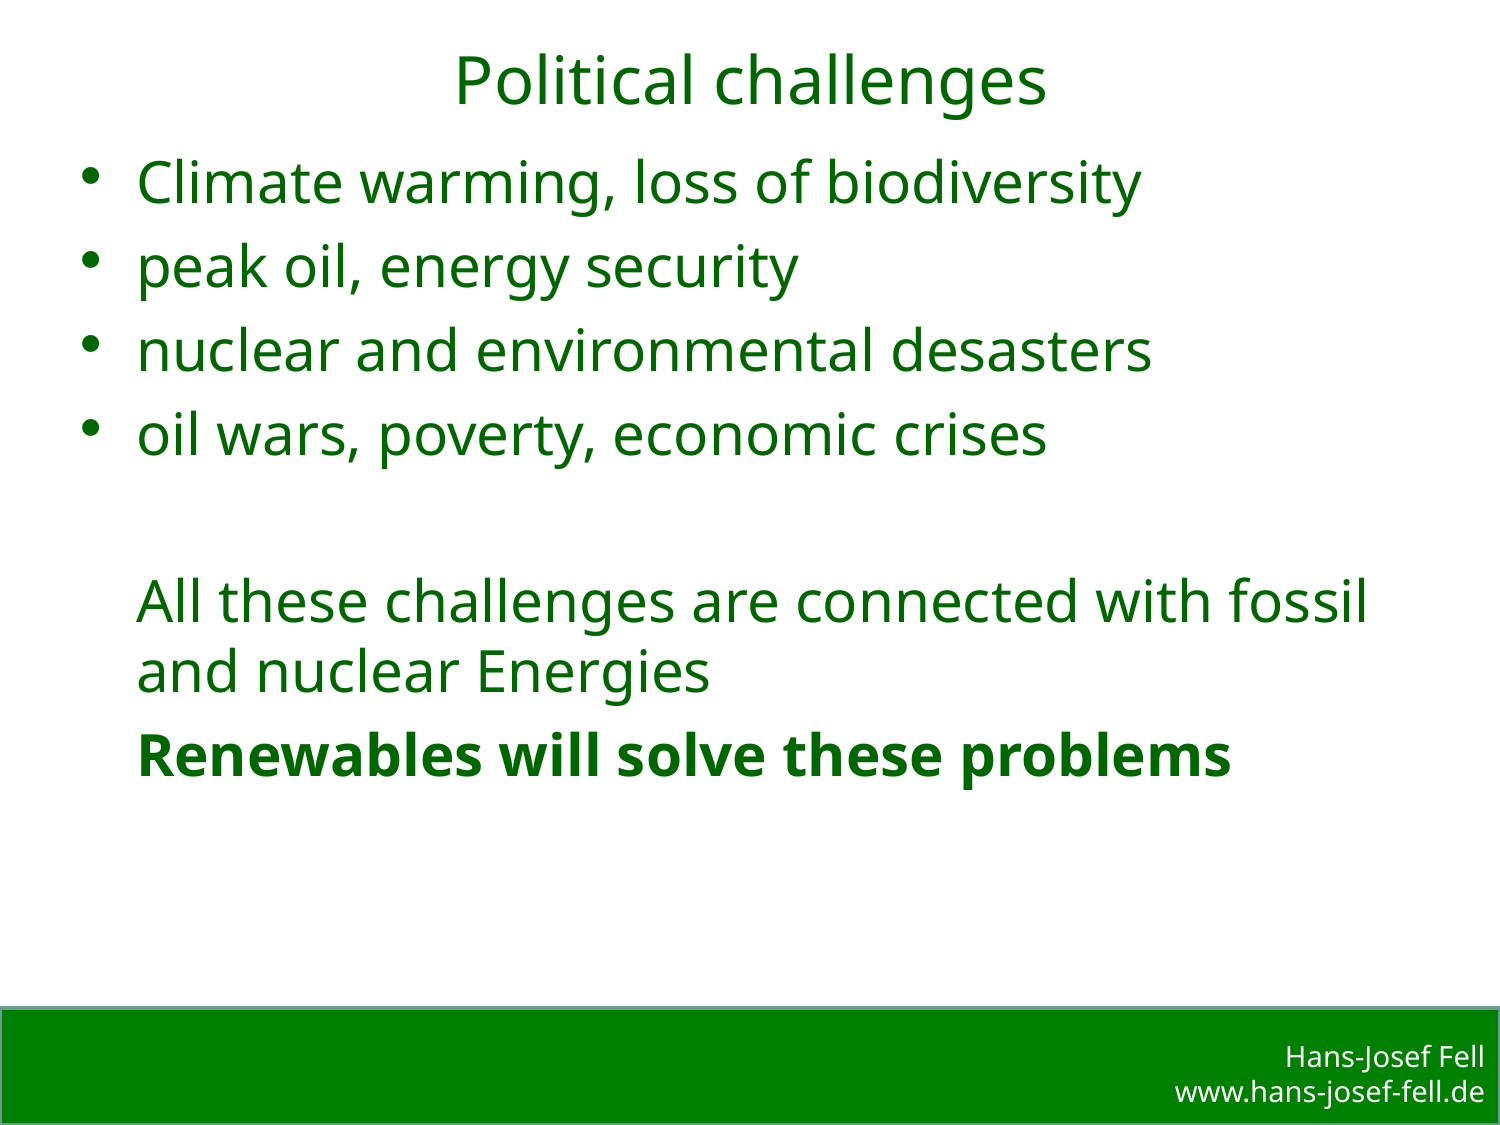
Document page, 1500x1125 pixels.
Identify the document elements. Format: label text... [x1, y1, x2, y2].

title Political challenges [128, 0, 1392, 126]
list Climate warming, loss of biodiversity peak oil, energy security nuclear and environmental desasters oil wars, poverty, economic crises All these challenges are connected with fossil and nuclear Energies Renewables will solve these problems [64, 136, 1436, 933]
